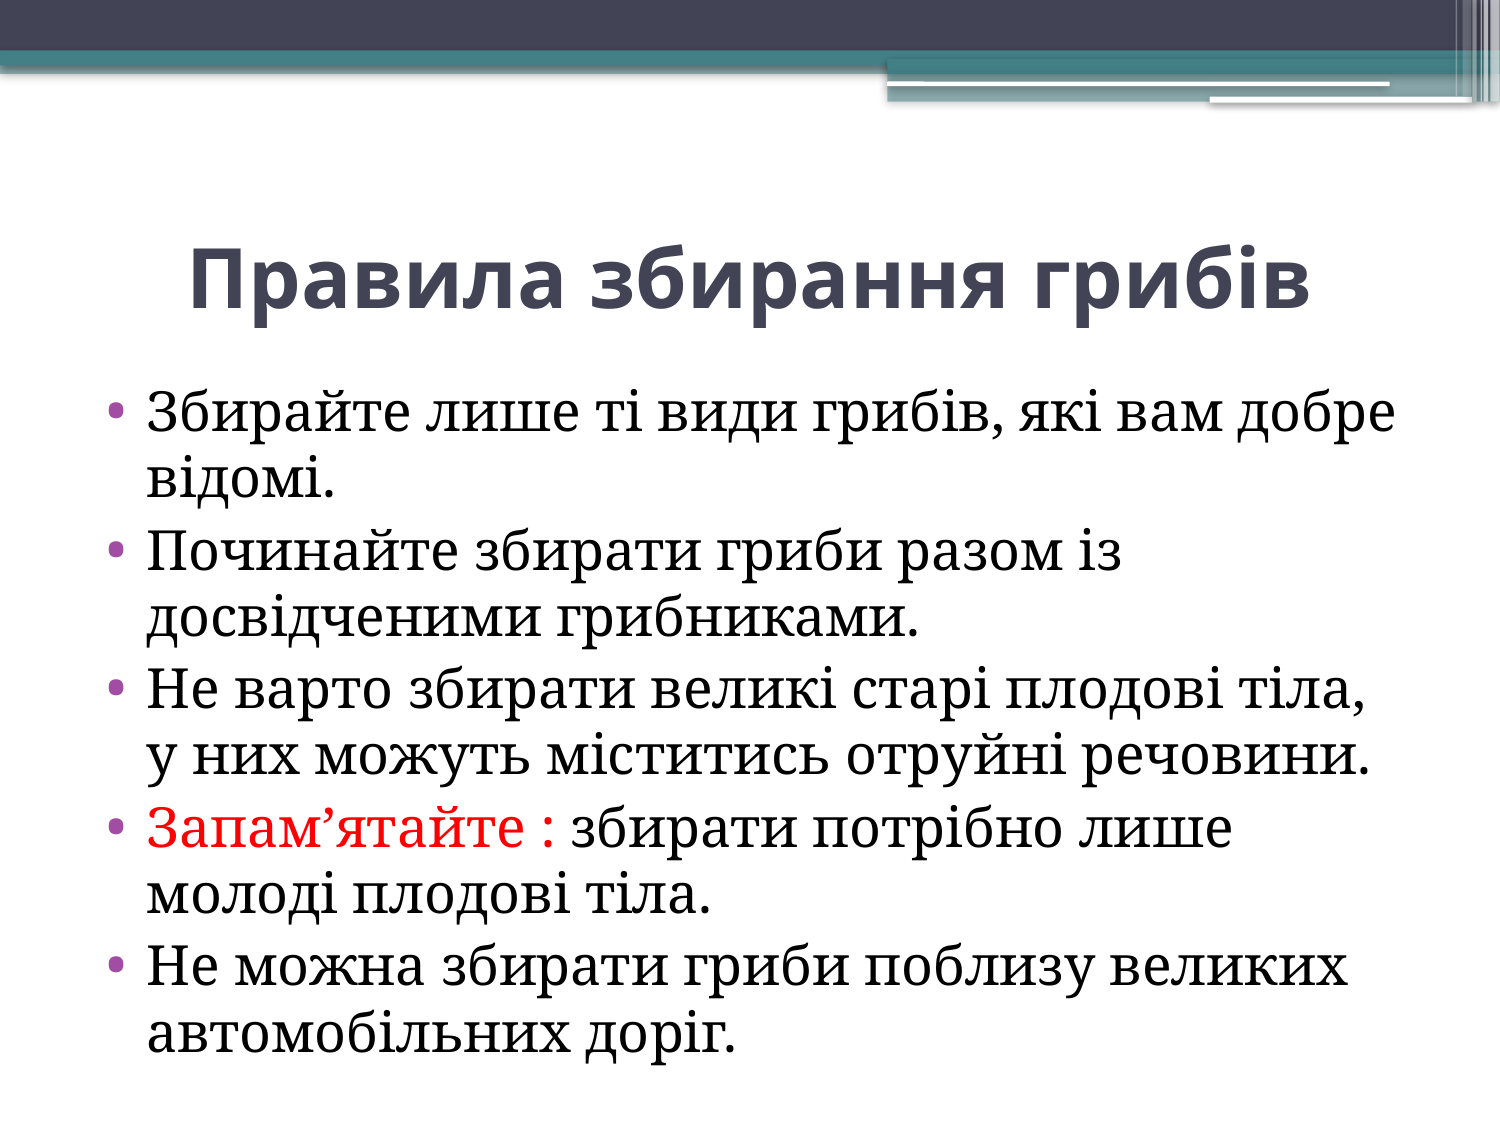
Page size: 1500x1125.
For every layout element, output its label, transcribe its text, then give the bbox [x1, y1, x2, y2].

list Збирайте лише ті види грибів, які вам добре відомі. Починайте збирати гриби разом із досвідченими грибниками. Не варто збирати великі старі плодові тіла, у них можуть міститись отруйні речовини. Запам’ятайте : збирати потрібно лише молоді плодові тіла. Не можна збирати гриби поблизу великих автомобільних доріг. [75, 368, 1425, 1079]
title Правила збирання грибів [75, 187, 1425, 363]
